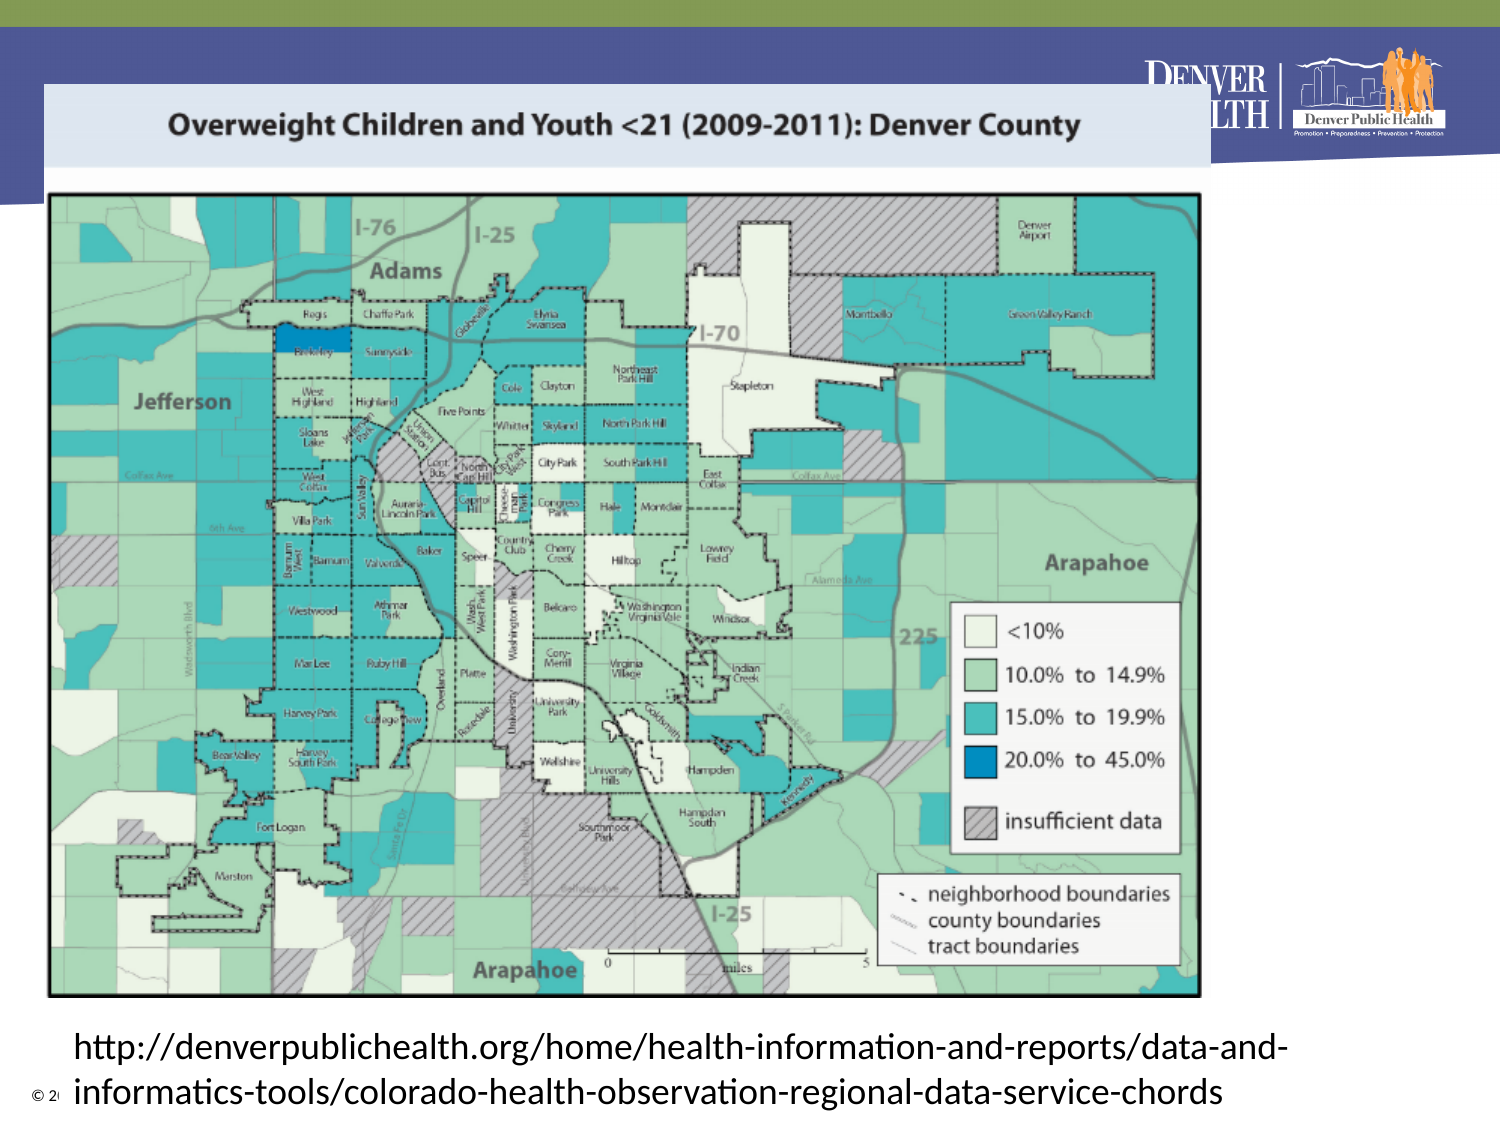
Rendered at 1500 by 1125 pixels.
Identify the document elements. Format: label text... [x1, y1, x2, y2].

text_box http://denverpublichealth.org/home/health-information-and-reports/data-and-informatics-tools/colorado-health-observation-regional-data-service-chords [58, 1014, 1468, 1120]
picture [0, 0, 1500, 999]
